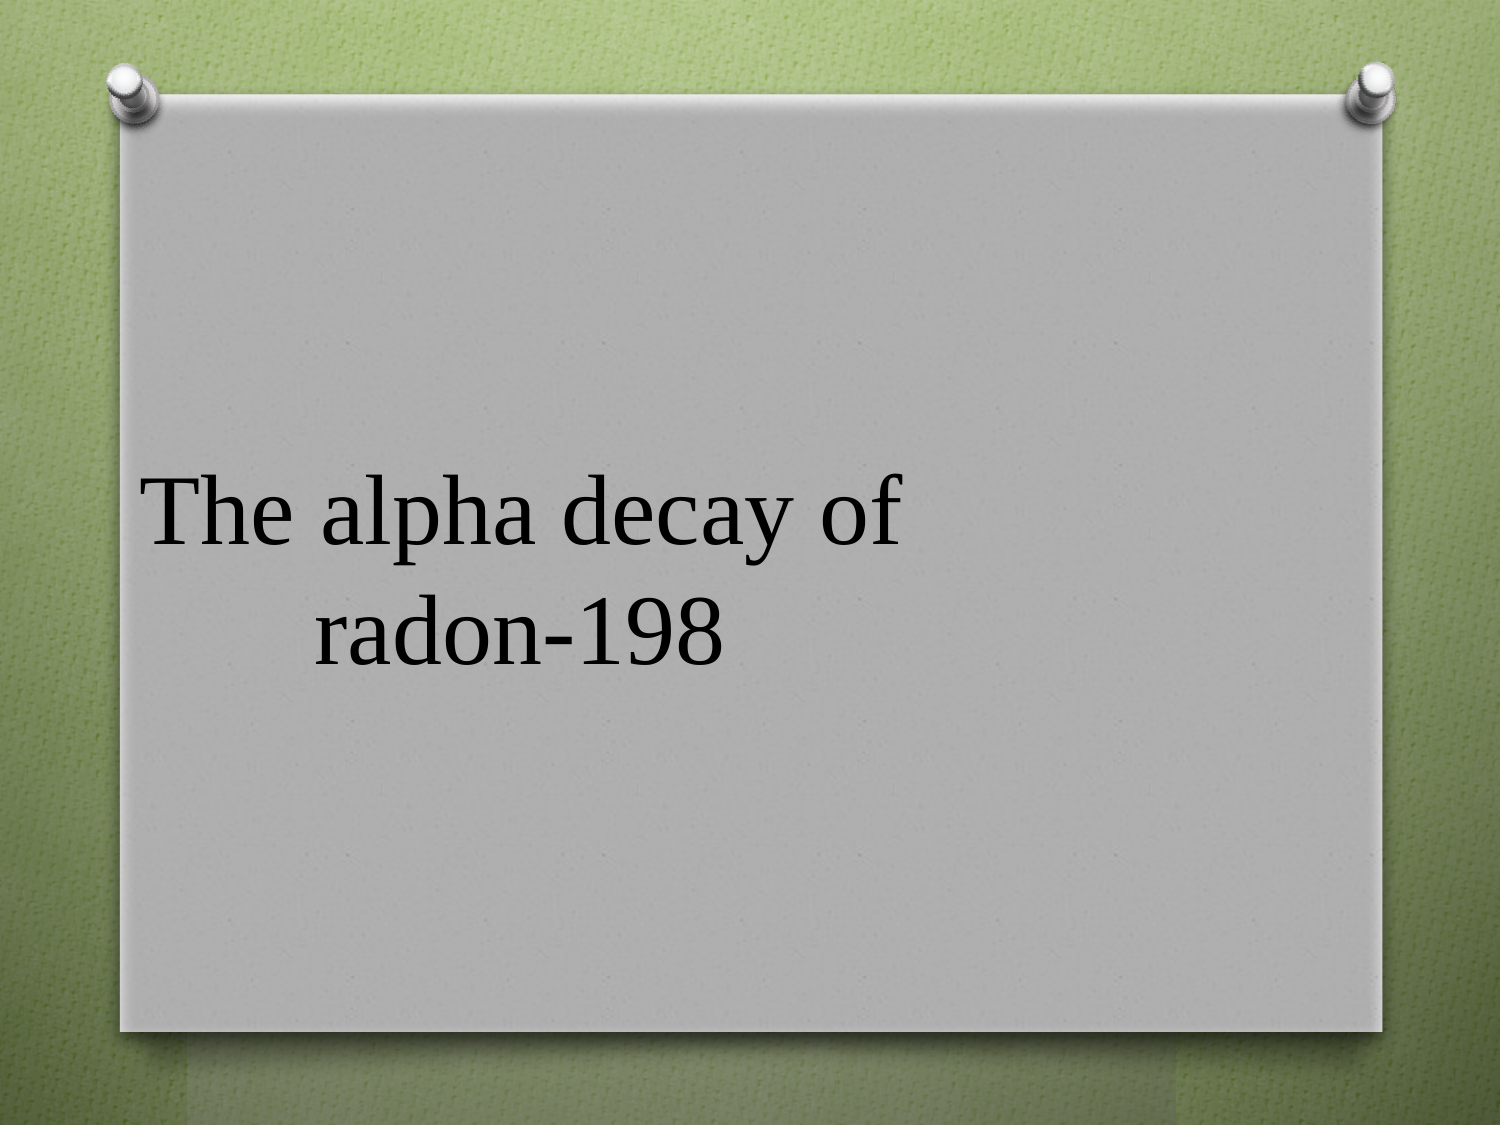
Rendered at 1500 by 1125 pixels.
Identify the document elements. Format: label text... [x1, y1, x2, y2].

picture [1317, 35, 1439, 156]
text_box The alpha decay of radon-198 [125, 437, 1375, 693]
picture [75, 29, 198, 153]
